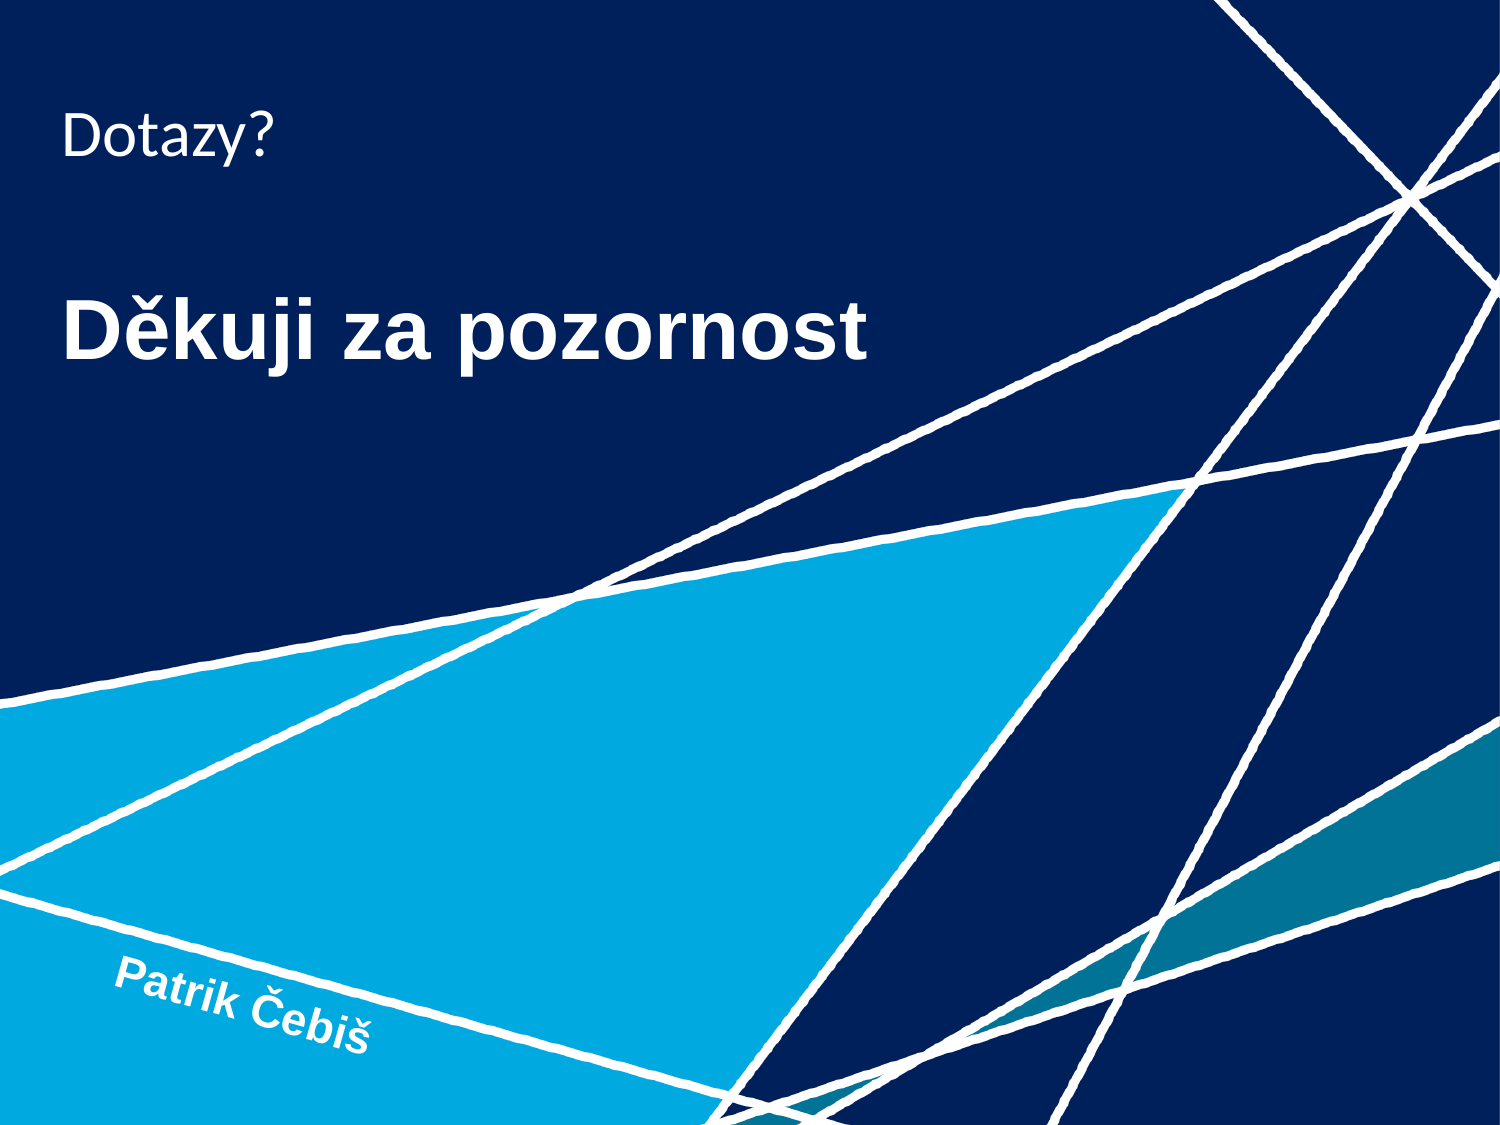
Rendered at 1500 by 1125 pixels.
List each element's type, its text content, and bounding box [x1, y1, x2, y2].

subtitle Dotazy? [46, 91, 1172, 364]
title Děkuji za pozornost [46, 364, 1172, 504]
picture [0, 0, 1500, 1125]
text_box Patrik Čebiš [0, 904, 623, 1125]
